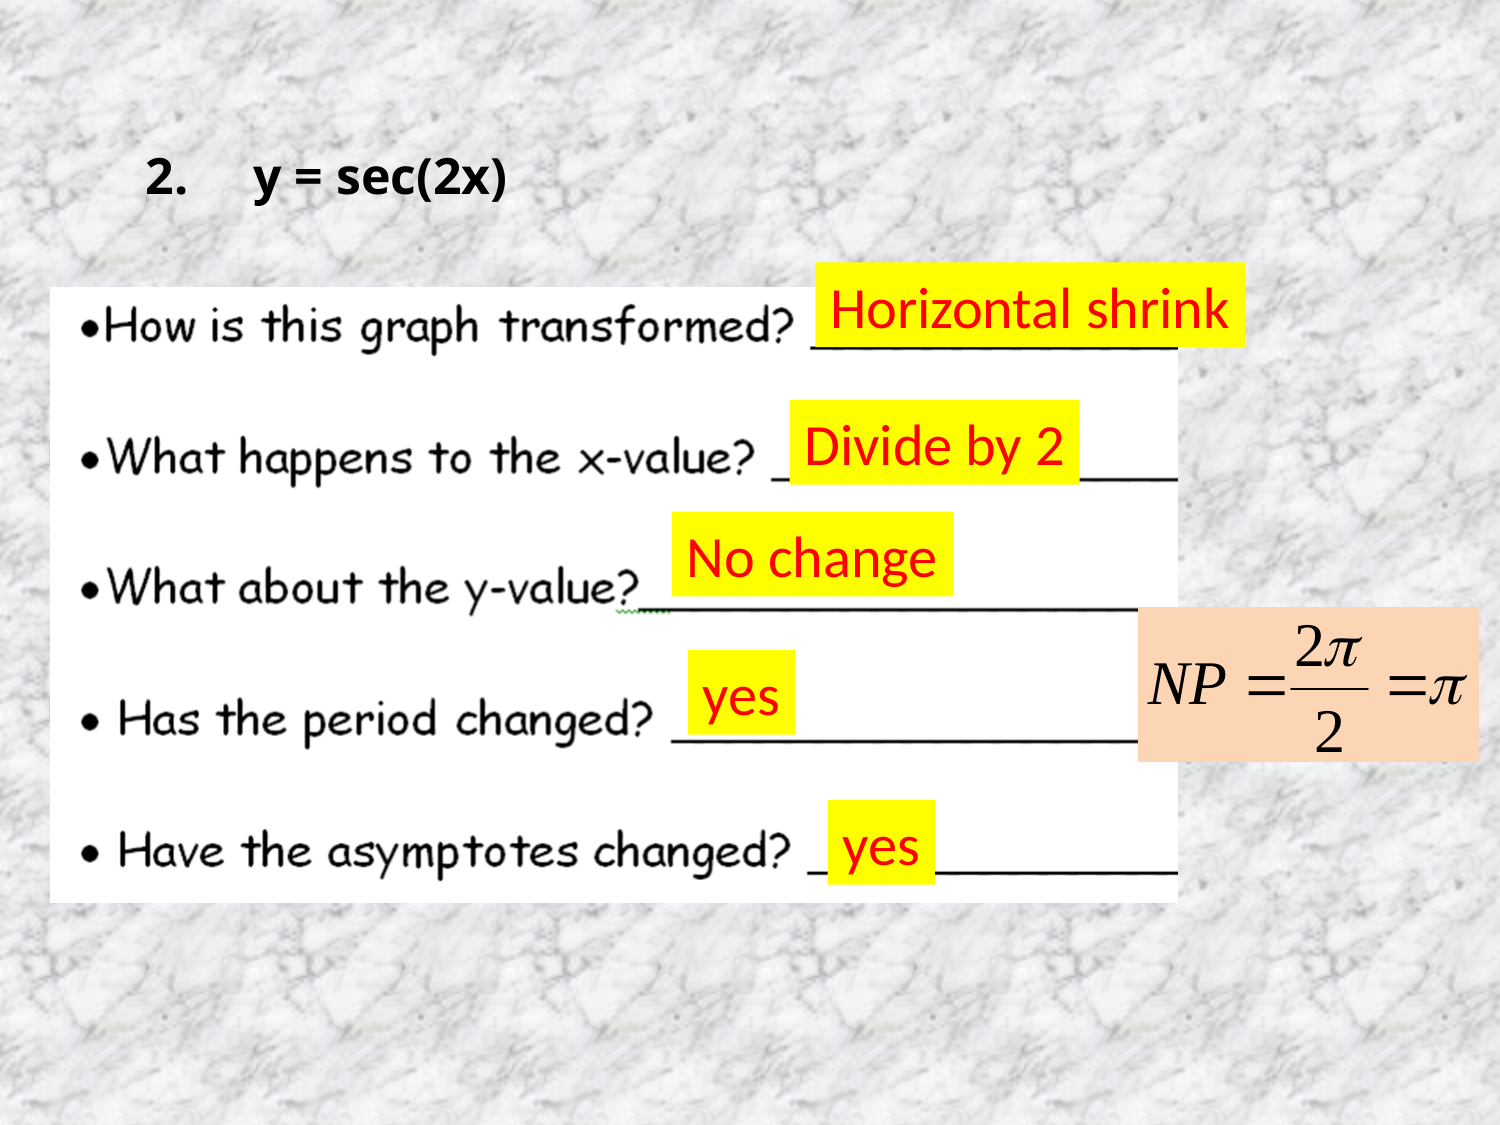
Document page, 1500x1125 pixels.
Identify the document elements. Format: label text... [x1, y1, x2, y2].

picture [49, 287, 1178, 903]
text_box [1137, 606, 1480, 763]
text_box [0, 0, 1500, 1125]
text_box 2. y = sec(2x) [130, 137, 536, 213]
text_box Horizontal shrink [815, 262, 1245, 348]
